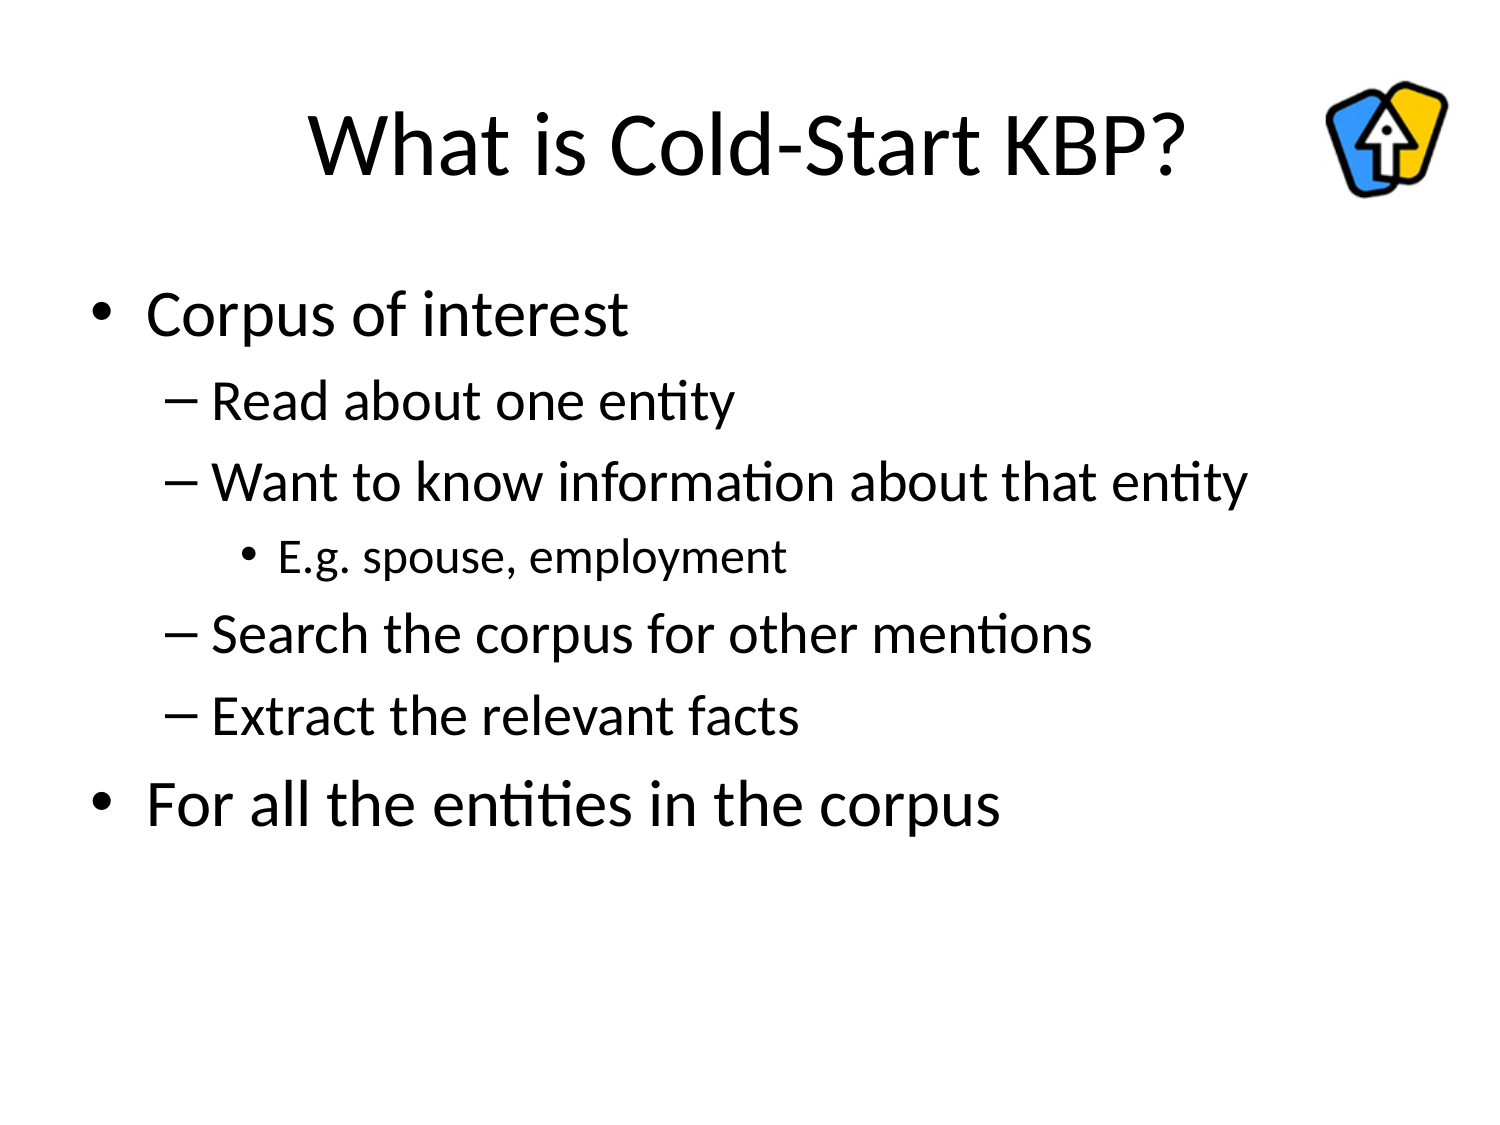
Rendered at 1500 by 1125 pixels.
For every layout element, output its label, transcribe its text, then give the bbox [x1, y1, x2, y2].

title What is Cold-Start KBP? [75, 45, 1425, 233]
list Corpus of interest Read about one entity Want to know information about that entity E.g. spouse, employment Search the corpus for other mentions Extract the relevant facts For all the entities in the corpus [75, 262, 1425, 1005]
picture [1425, 75, 1468, 213]
